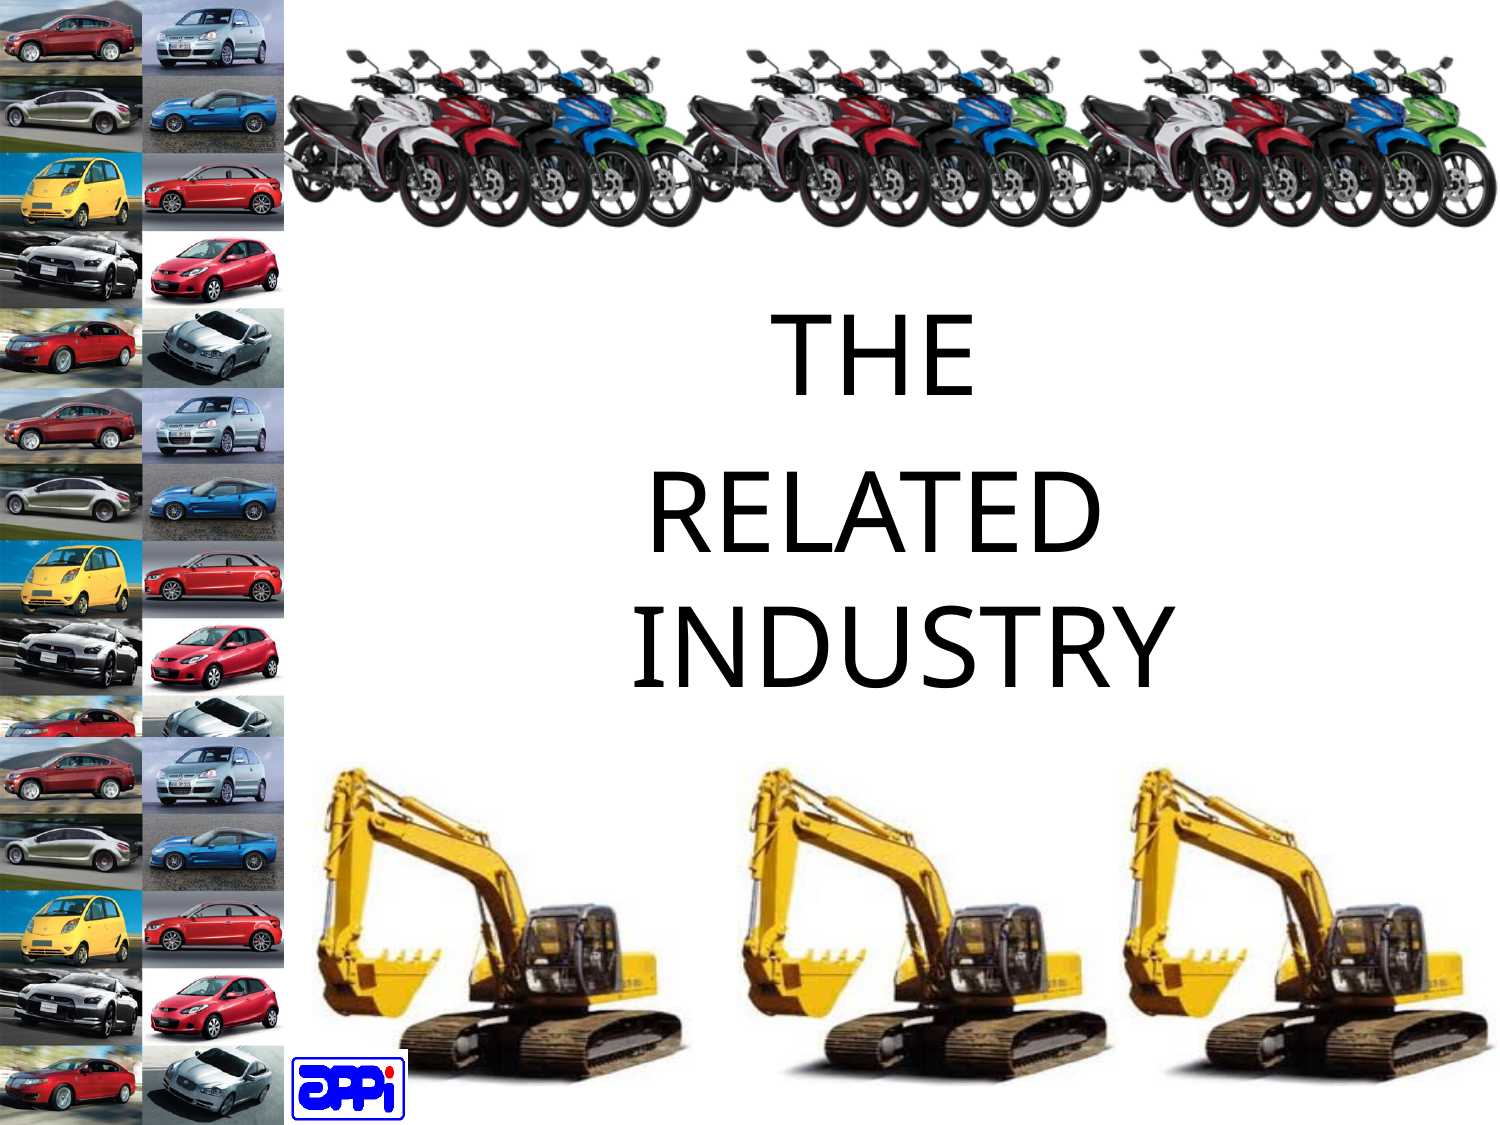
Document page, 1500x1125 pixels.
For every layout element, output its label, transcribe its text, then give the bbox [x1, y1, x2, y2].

picture [737, 762, 1500, 1087]
picture [287, 762, 694, 1125]
picture [0, 0, 1500, 1125]
list THE RELATED INDUSTRY [362, 296, 1388, 1018]
